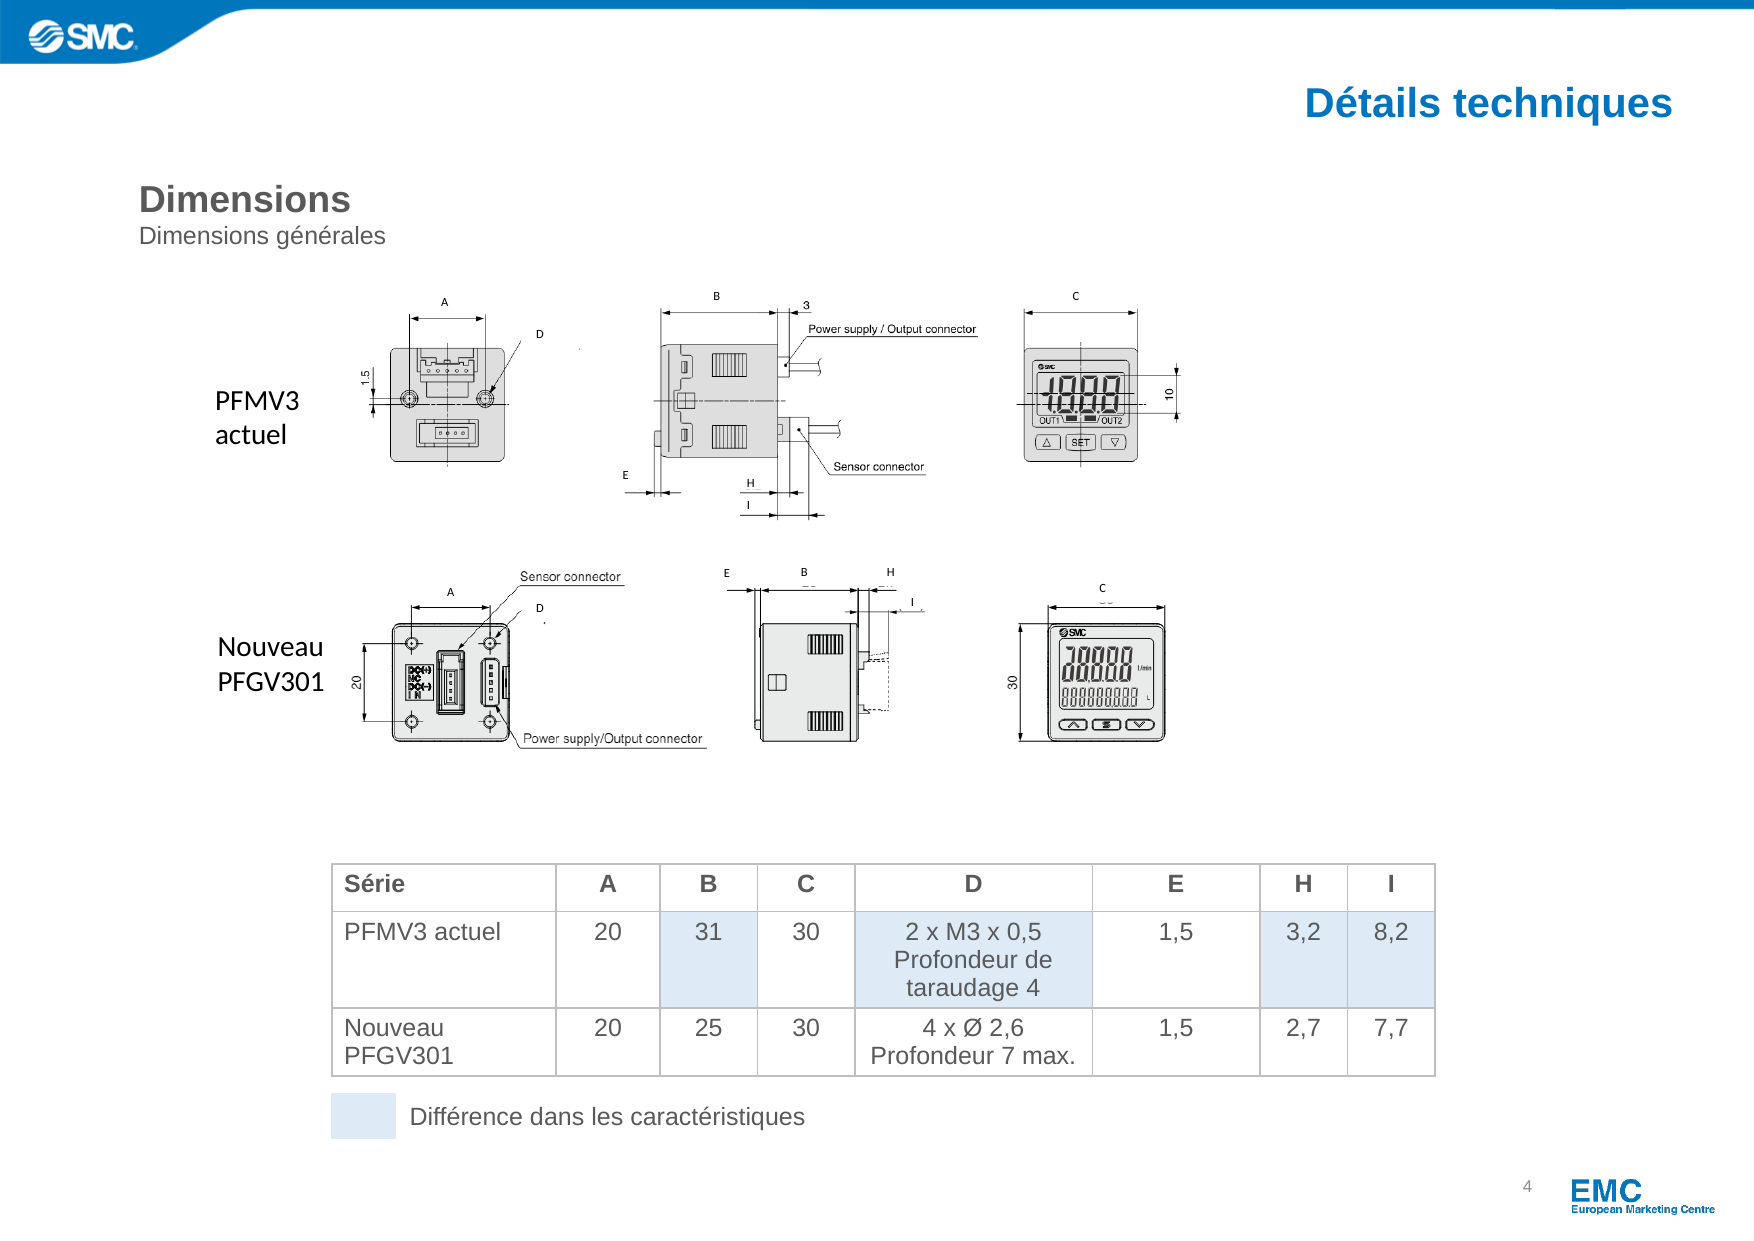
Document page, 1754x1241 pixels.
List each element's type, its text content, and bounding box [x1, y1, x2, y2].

table_cell 30 [758, 1009, 854, 1075]
table_cell 1,5 [1093, 1009, 1259, 1075]
table_header H [1261, 865, 1347, 911]
table_header B [661, 865, 757, 911]
table_header A [557, 865, 659, 911]
table_cell 31 [661, 912, 757, 1007]
table_header I [1348, 865, 1434, 911]
table_cell 25 [661, 1009, 757, 1075]
text_box Différence dans les caractéristiques [394, 1092, 947, 1138]
table_cell 8,2 [1348, 912, 1434, 1007]
table_cell 1,5 [1093, 912, 1259, 1007]
picture [0, 0, 1754, 67]
table_cell PFMV3 actuel [333, 912, 555, 1007]
table_cell Nouveau PFGV301 [333, 1009, 555, 1075]
text_box Dimensions Dimensions générales [123, 167, 1667, 257]
picture [1569, 1175, 1715, 1215]
table_header E [1093, 865, 1259, 911]
text_box [331, 1093, 396, 1139]
table_cell 7,7 [1348, 1009, 1434, 1075]
table_cell 4 x Ø 2,6 Profondeur 7 max. [856, 1009, 1092, 1075]
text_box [200, 280, 1183, 764]
table_header D [856, 865, 1092, 911]
table_cell 2,7 [1261, 1009, 1347, 1075]
table_cell 20 [557, 912, 659, 1007]
table_cell 30 [758, 912, 854, 1007]
table_cell 3,2 [1261, 912, 1347, 1007]
text_box Détails techniques [860, 68, 1689, 134]
table_header C [758, 865, 854, 911]
slide_number 4 [1481, 1152, 1548, 1219]
table_header Série [333, 865, 555, 911]
table_cell 2 x M3 x 0,5 Profondeur de taraudage 4 [856, 912, 1092, 1007]
table_cell 20 [557, 1009, 659, 1075]
